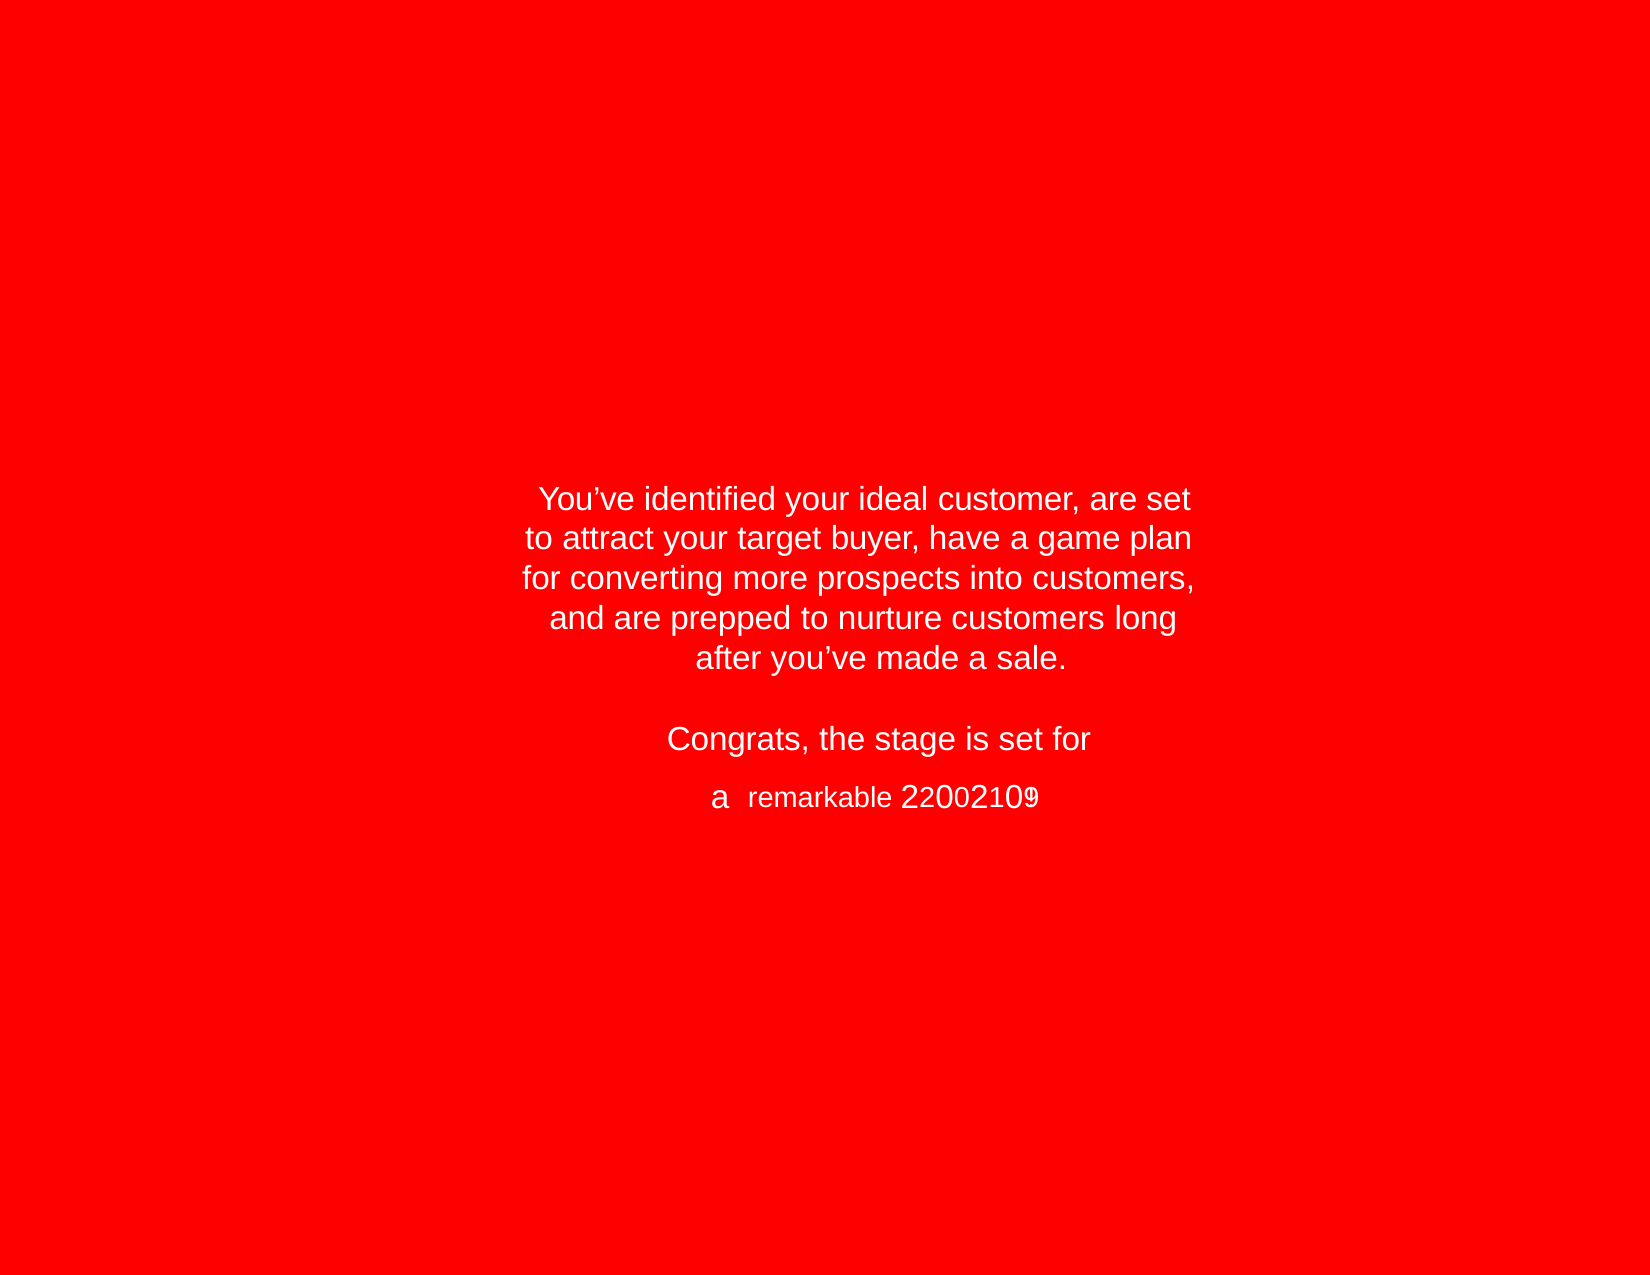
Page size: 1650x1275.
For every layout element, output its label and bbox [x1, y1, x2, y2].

text_box [0, 0, 1650, 1275]
